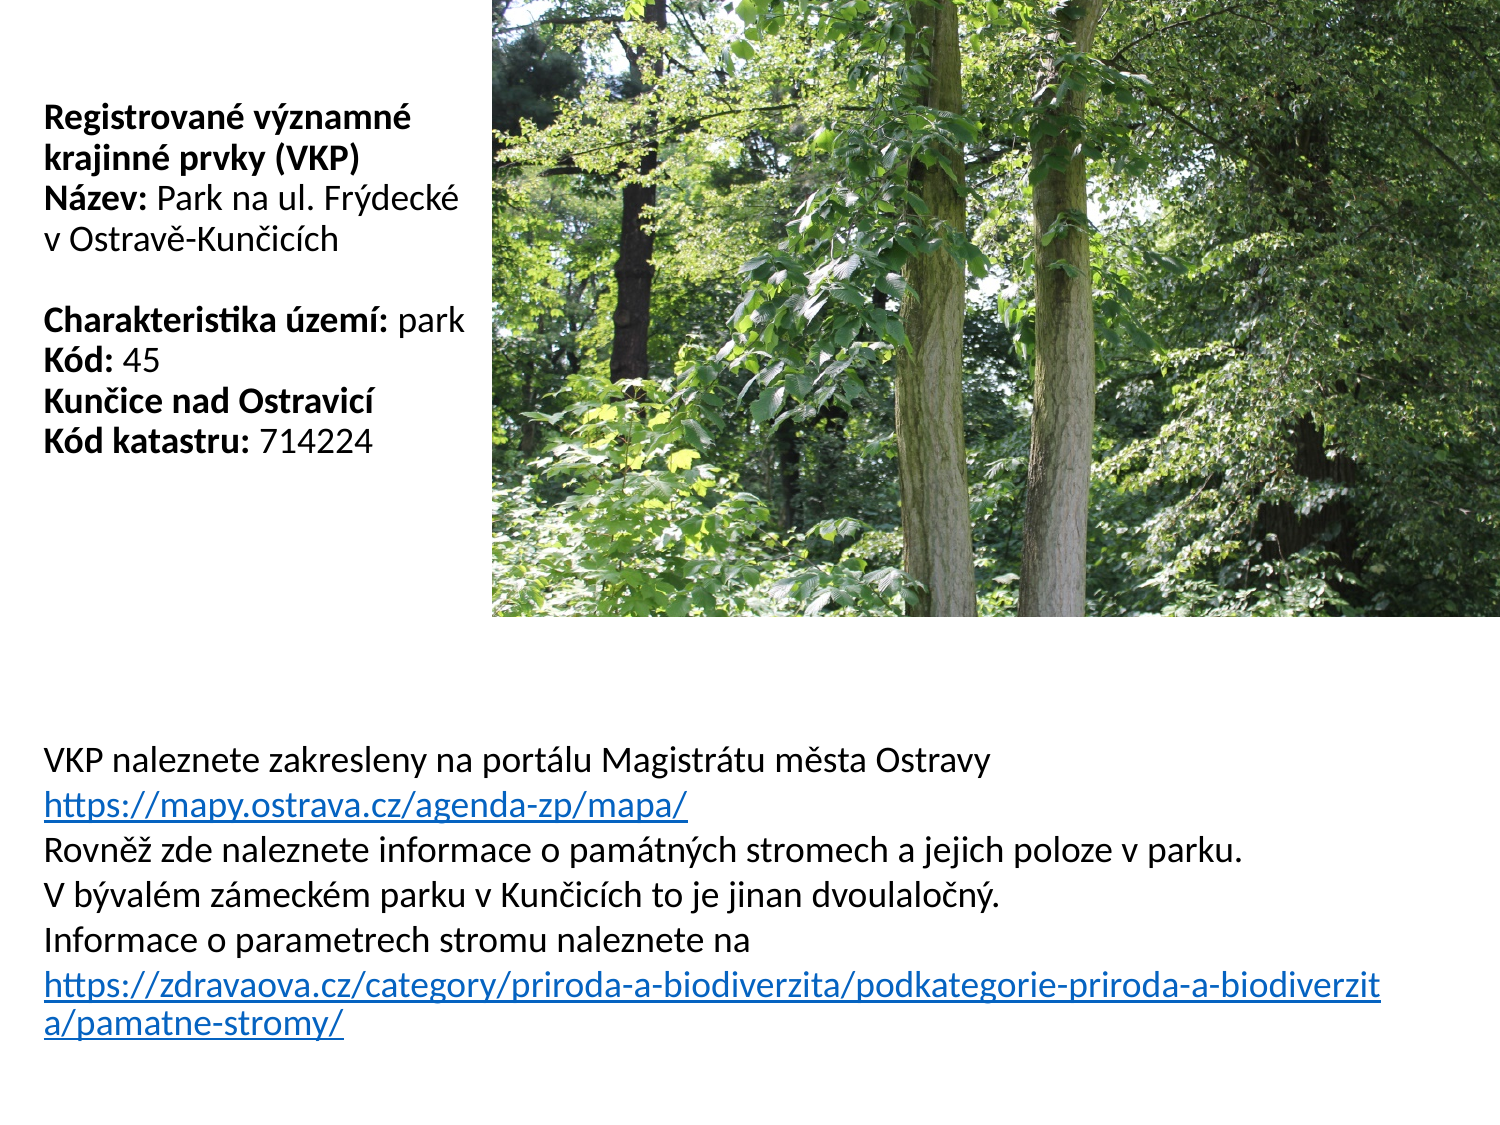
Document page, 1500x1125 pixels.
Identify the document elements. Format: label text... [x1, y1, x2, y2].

text_box VKP naleznete zakresleny na portálu Magistrátu města Ostravy https://mapy.ostrava.cz/agenda-zp/mapa/ Rovněž zde naleznete informace o památných stromech a jejich poloze v parku. V bývalém zámeckém parku v Kunčicích to je jinan dvoulaločný. Informace o parametrech stromu naleznete na https://zdravaova.cz/category/priroda-a-biodiverzita/podkategorie-priroda-a-biodiverzita/pamatne-stromy/ [28, 727, 1412, 1013]
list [492, 0, 1500, 617]
list Registrované významné krajinné prvky (VKP) Název: Park na ul. Frýdecké v Ostravě-Kunčicích Charakteristika území: park Kód: 45 Kunčice nad Ostravicí Kód katastru: 714224 [28, 90, 514, 622]
